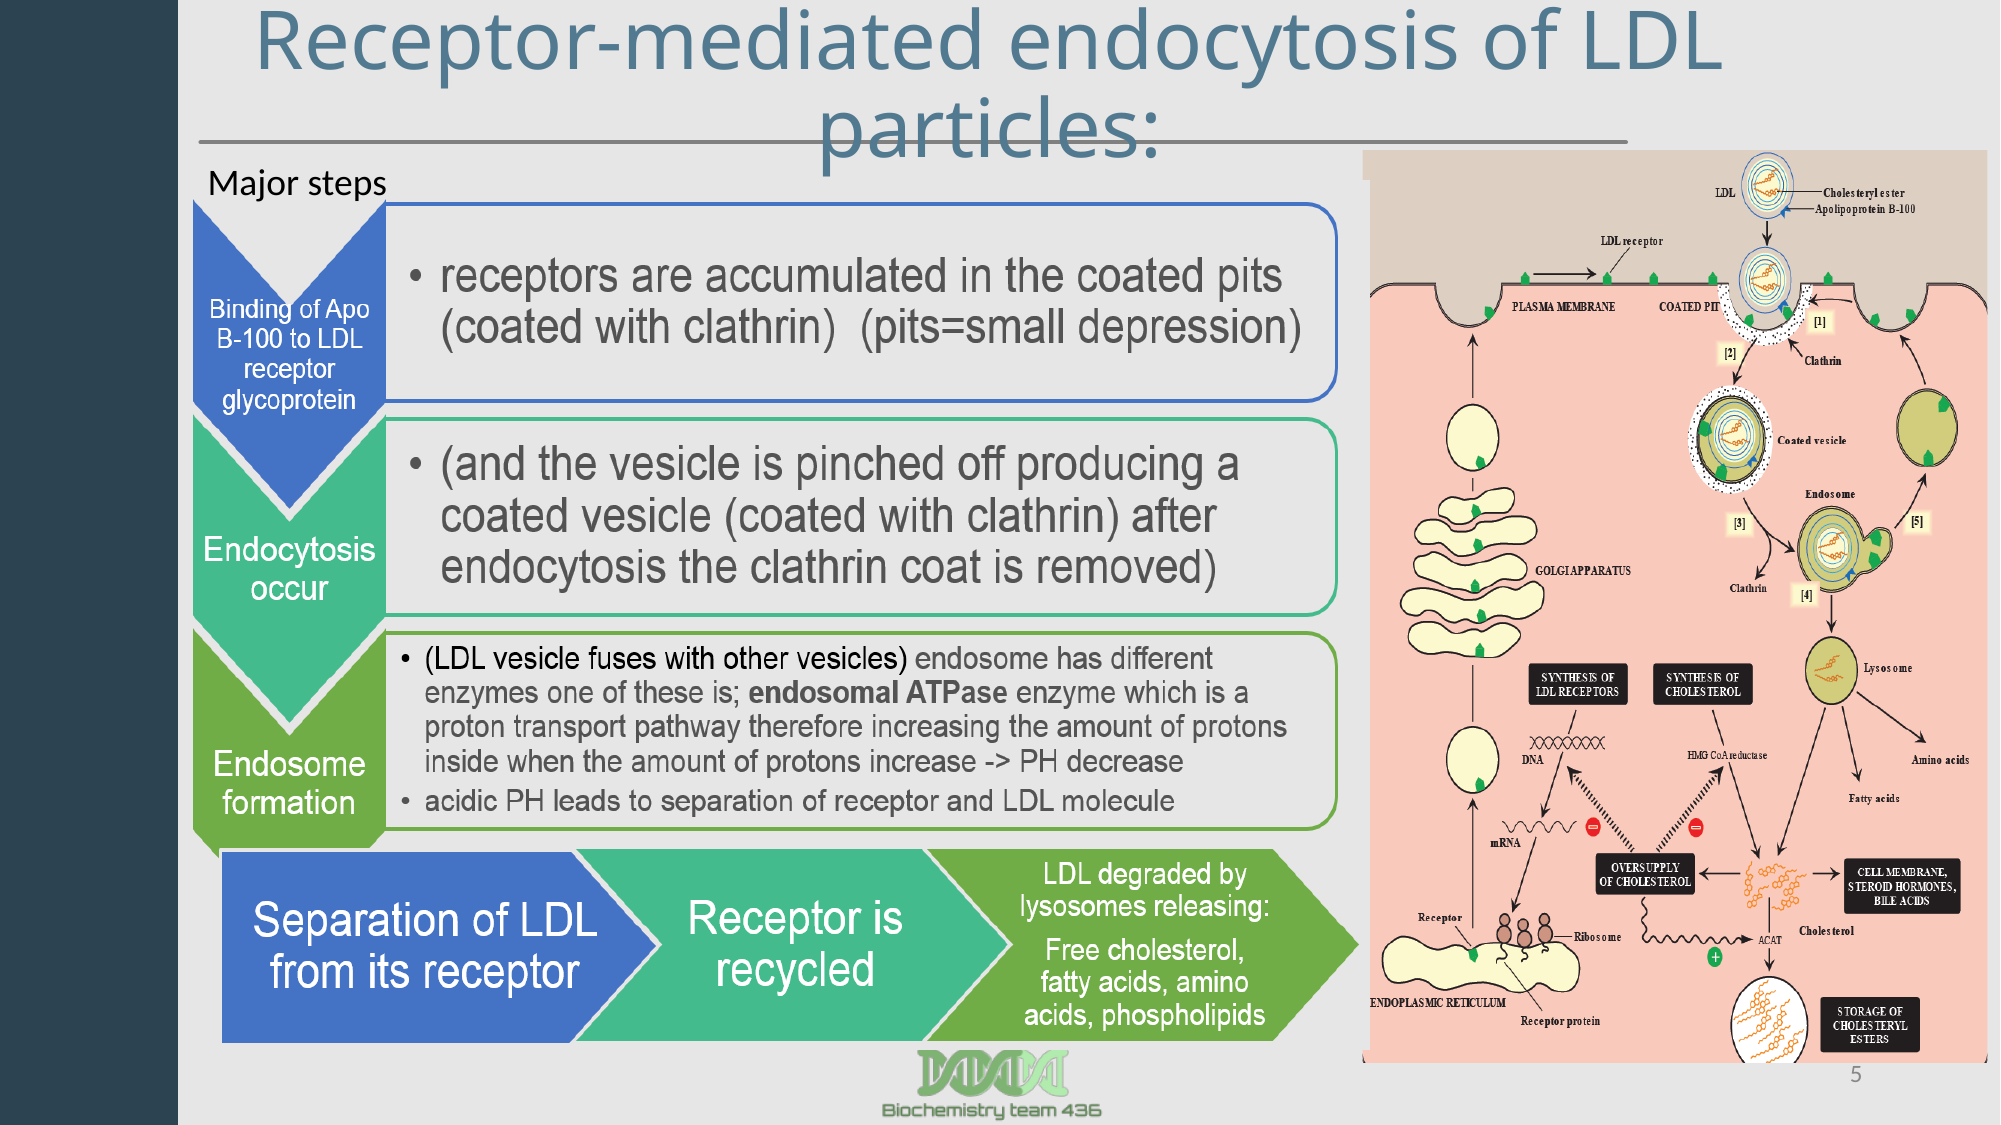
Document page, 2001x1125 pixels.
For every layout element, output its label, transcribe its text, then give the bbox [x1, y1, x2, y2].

text_box [0, 0, 178, 1125]
title Receptor-mediated endocytosis of LDL particles: [115, 3, 1863, 171]
slide_number 5 [1411, 1063, 1863, 1104]
text_box Major steps [199, 149, 413, 180]
picture [177, 149, 1988, 1125]
